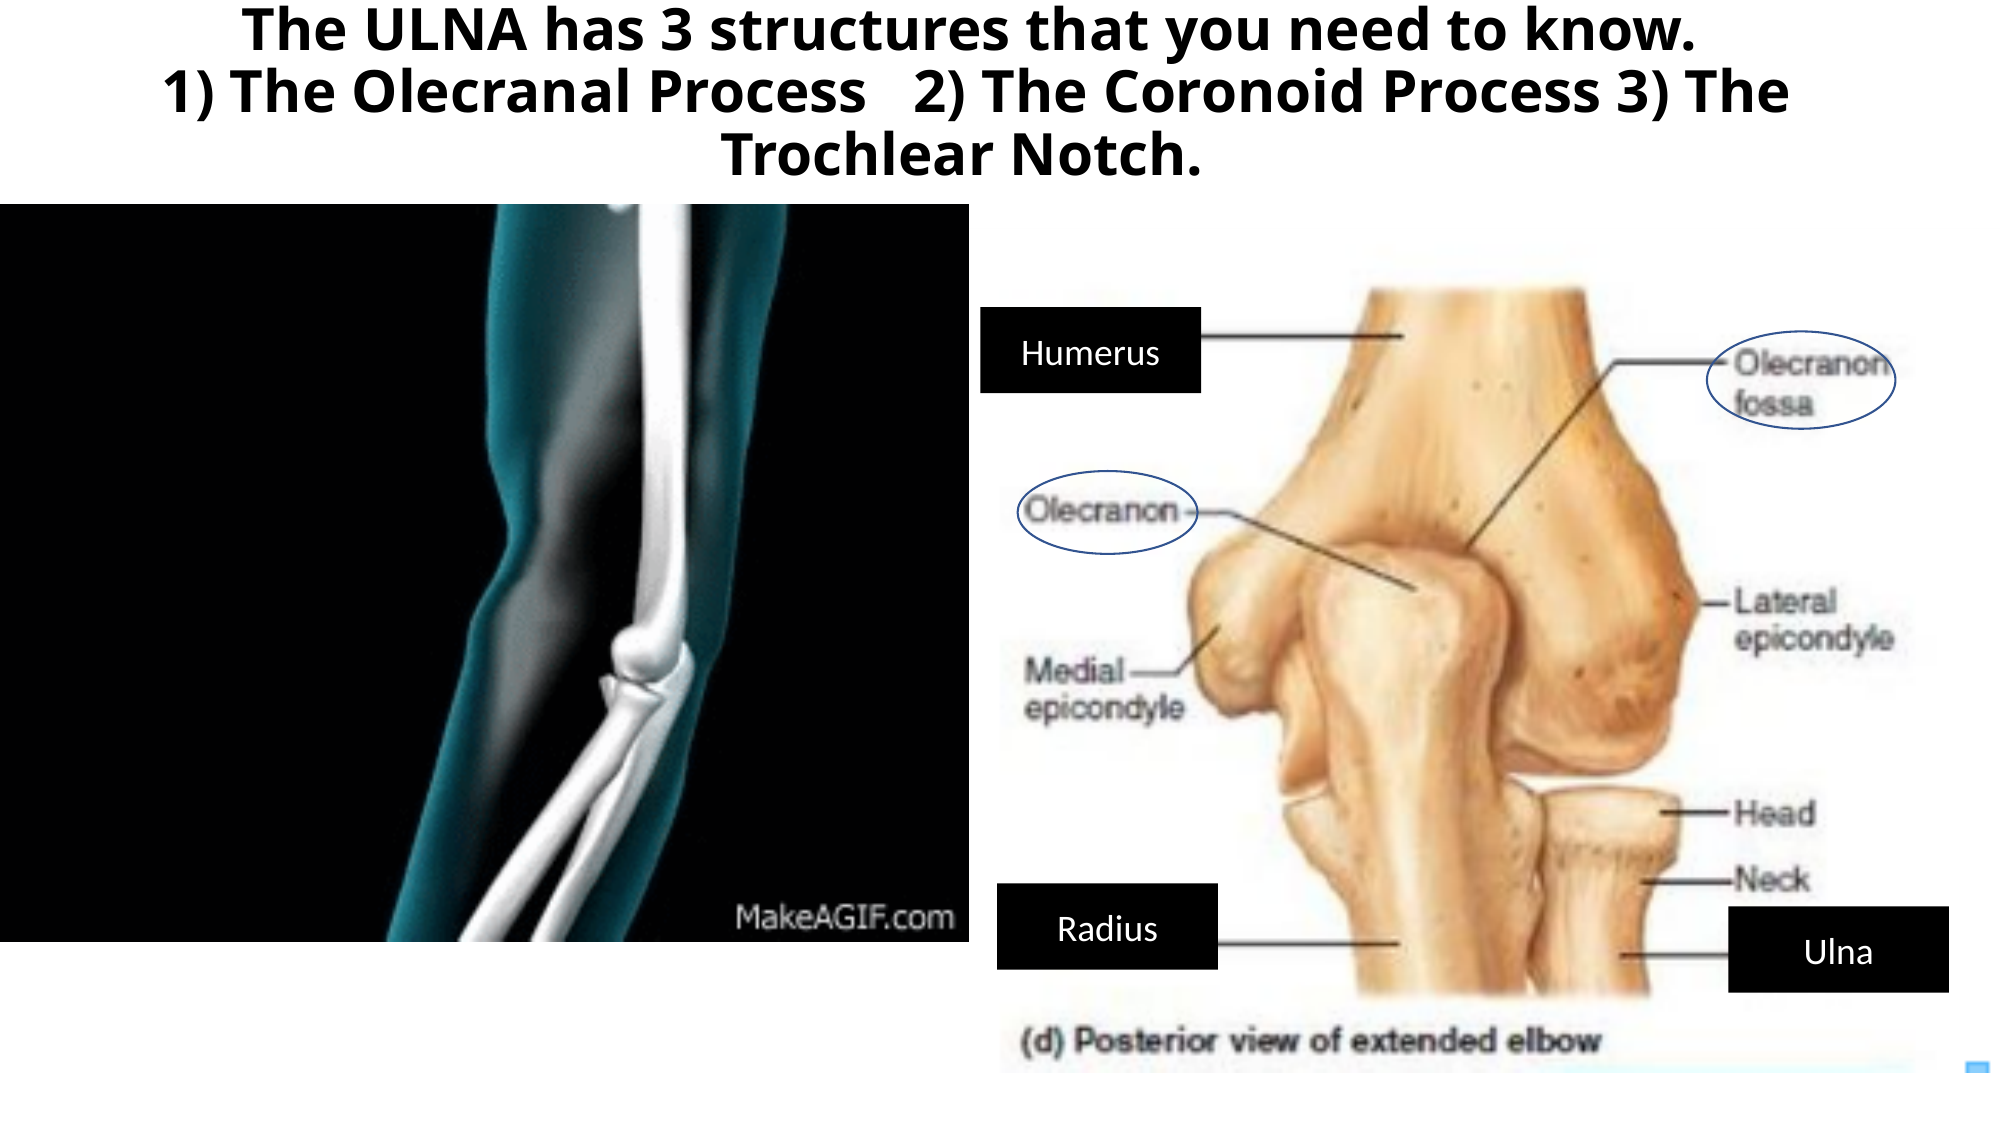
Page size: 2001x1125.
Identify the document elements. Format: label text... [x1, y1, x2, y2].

title The ULNA has 3 structures that you need to know. ​ 1) The Olecranal Process 2) The Coronoid Process 3) The Trochlear Notch. [35, 22, 1903, 174]
picture [0, 204, 2000, 1073]
